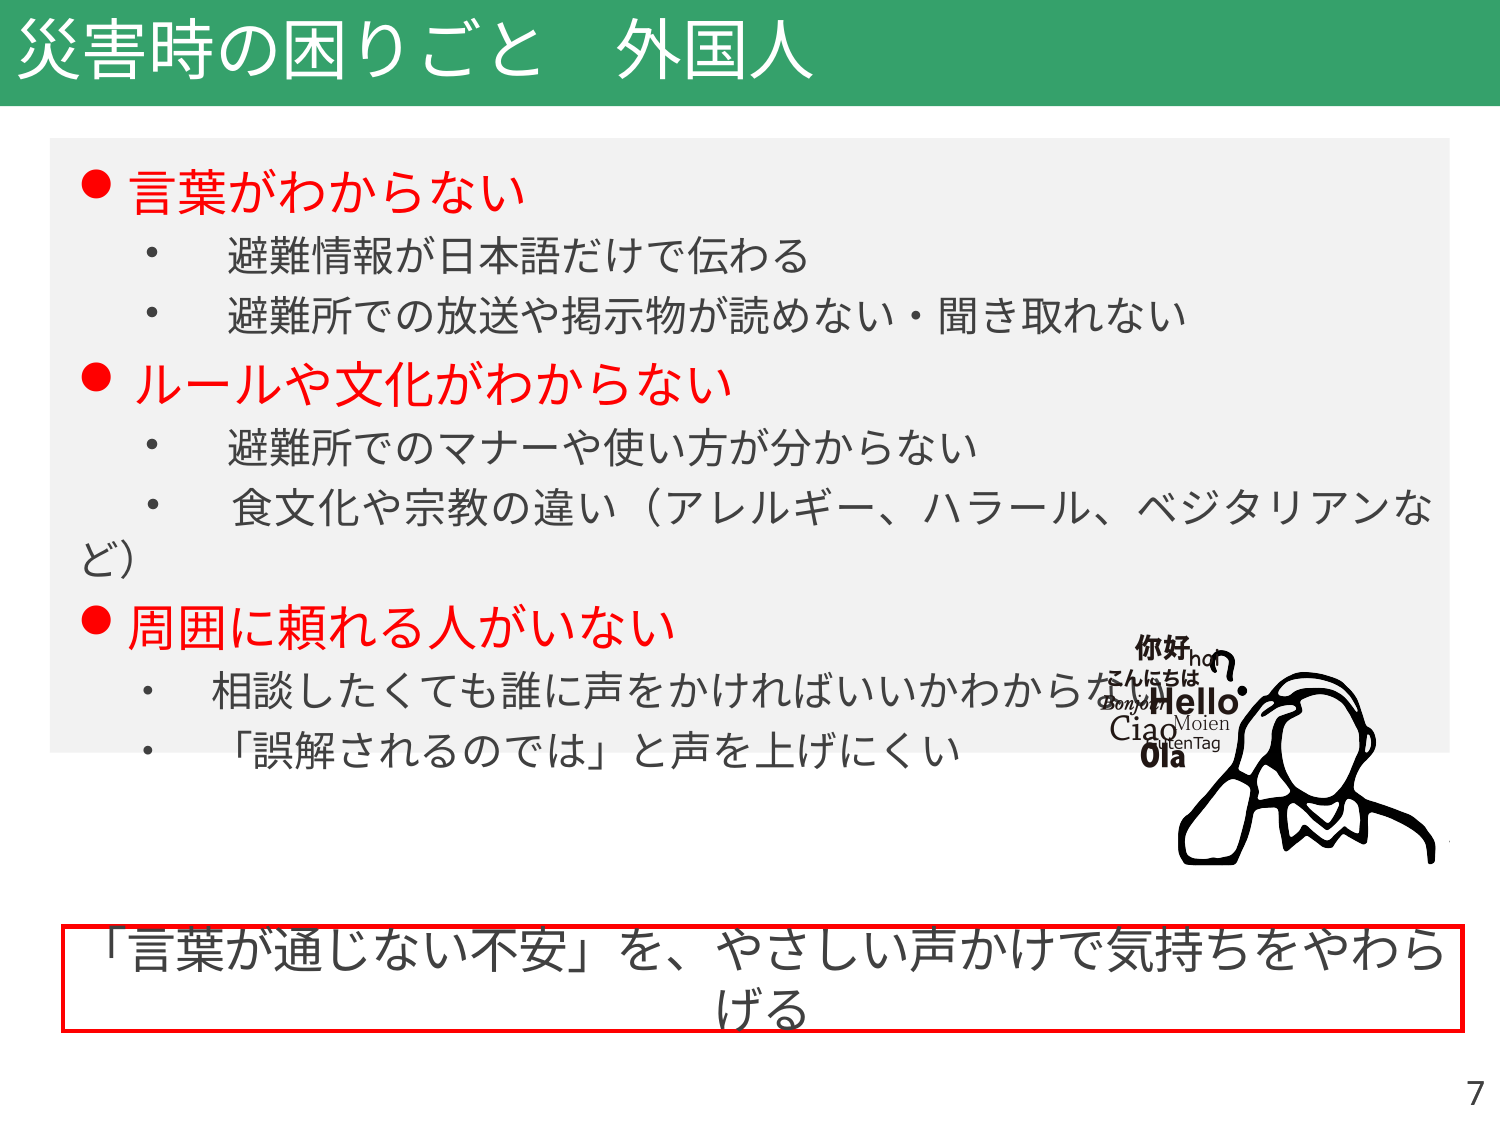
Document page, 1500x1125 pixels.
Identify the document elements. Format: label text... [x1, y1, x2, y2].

text_box 7 [1162, 1065, 1500, 1125]
title 災害時の困りごと 外国人 [0, 0, 1500, 107]
text_box 「言葉が通じない不安」を、やさしい声かけで気持ちをやわらげる [62, 926, 1464, 1032]
picture [1074, 605, 1450, 921]
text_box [49, 138, 1450, 753]
